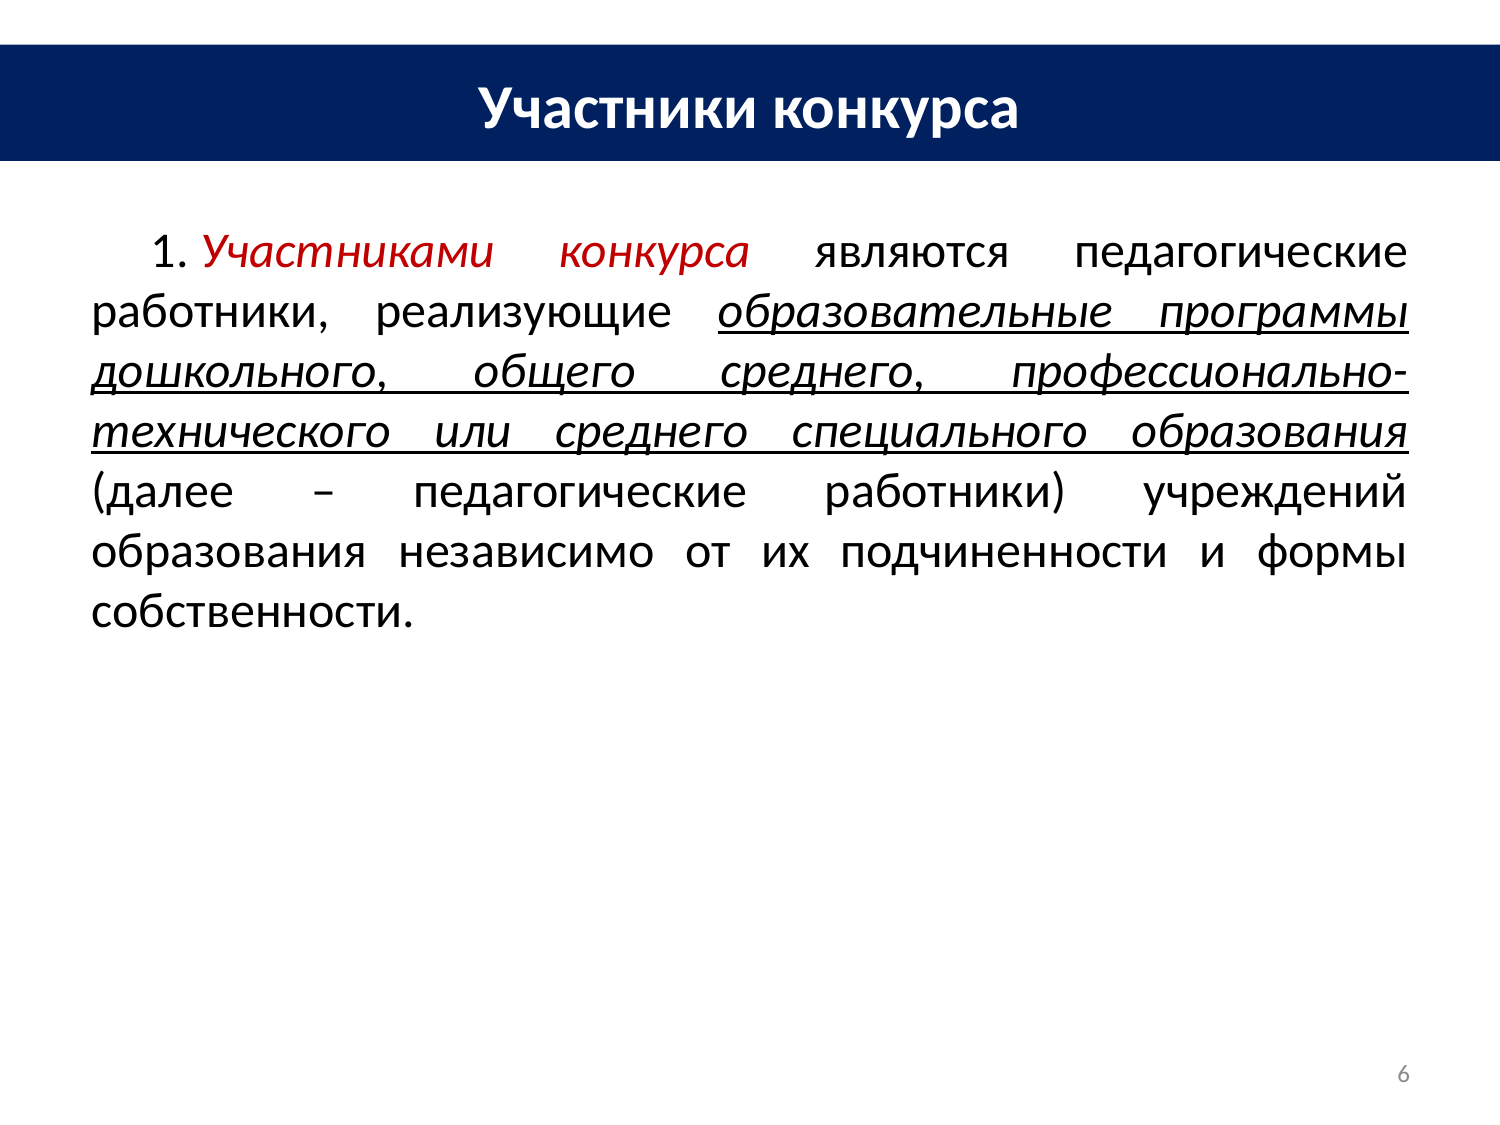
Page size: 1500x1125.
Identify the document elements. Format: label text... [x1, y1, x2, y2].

text_box 1. Участниками конкурса являются педагогические работники, реализующие образовательные программы дошкольного, общего среднего, профессионально-технического или среднего специального образования (далее – педагогические работники) учреждений образования независимо от их подчиненности и формы собственности. [76, 210, 1424, 645]
text_box [0, 42, 1500, 163]
text_box Участники конкурса [159, 58, 1341, 148]
slide_number 6 [1074, 1042, 1425, 1103]
